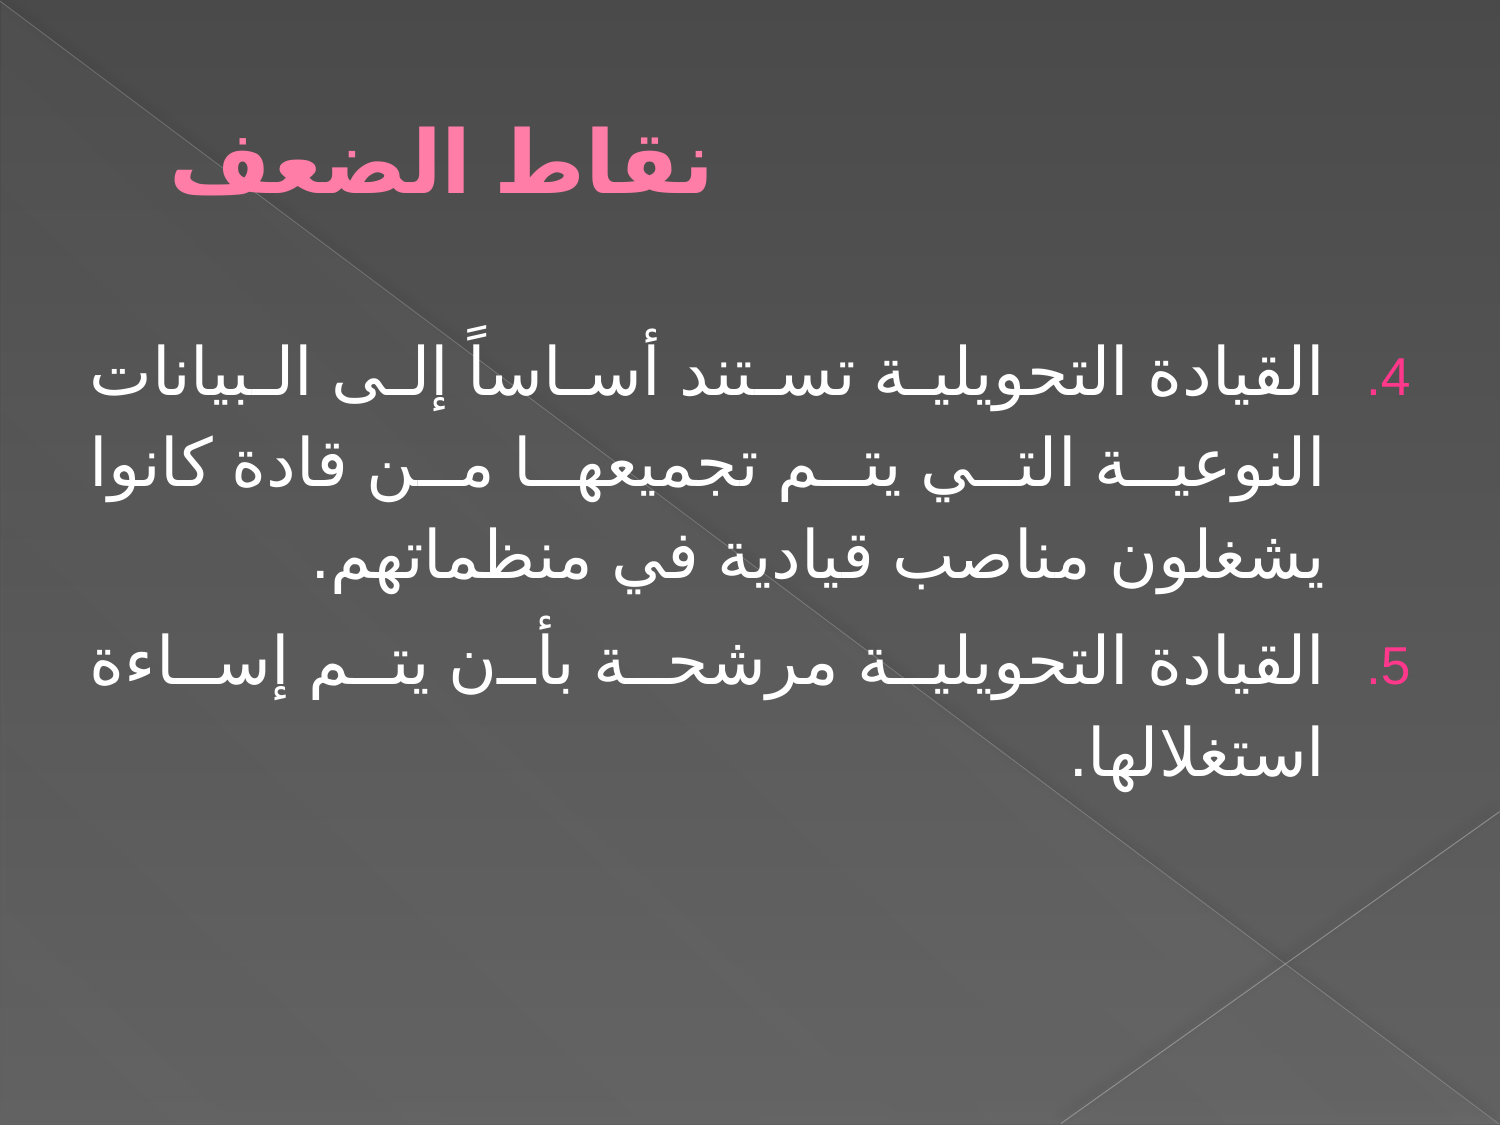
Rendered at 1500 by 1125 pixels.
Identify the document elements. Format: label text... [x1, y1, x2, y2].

list القيادة التحويلية تستند أساساً إلى البيانات النوعية التي يتم تجميعها من قادة كانوا يشغلون مناصب قيادية في منظماتهم. القيادة التحويلية مرشحة بأن يتم إساءة استغلالها. [75, 308, 1425, 1059]
title نقاط الضعف [75, 43, 1425, 274]
